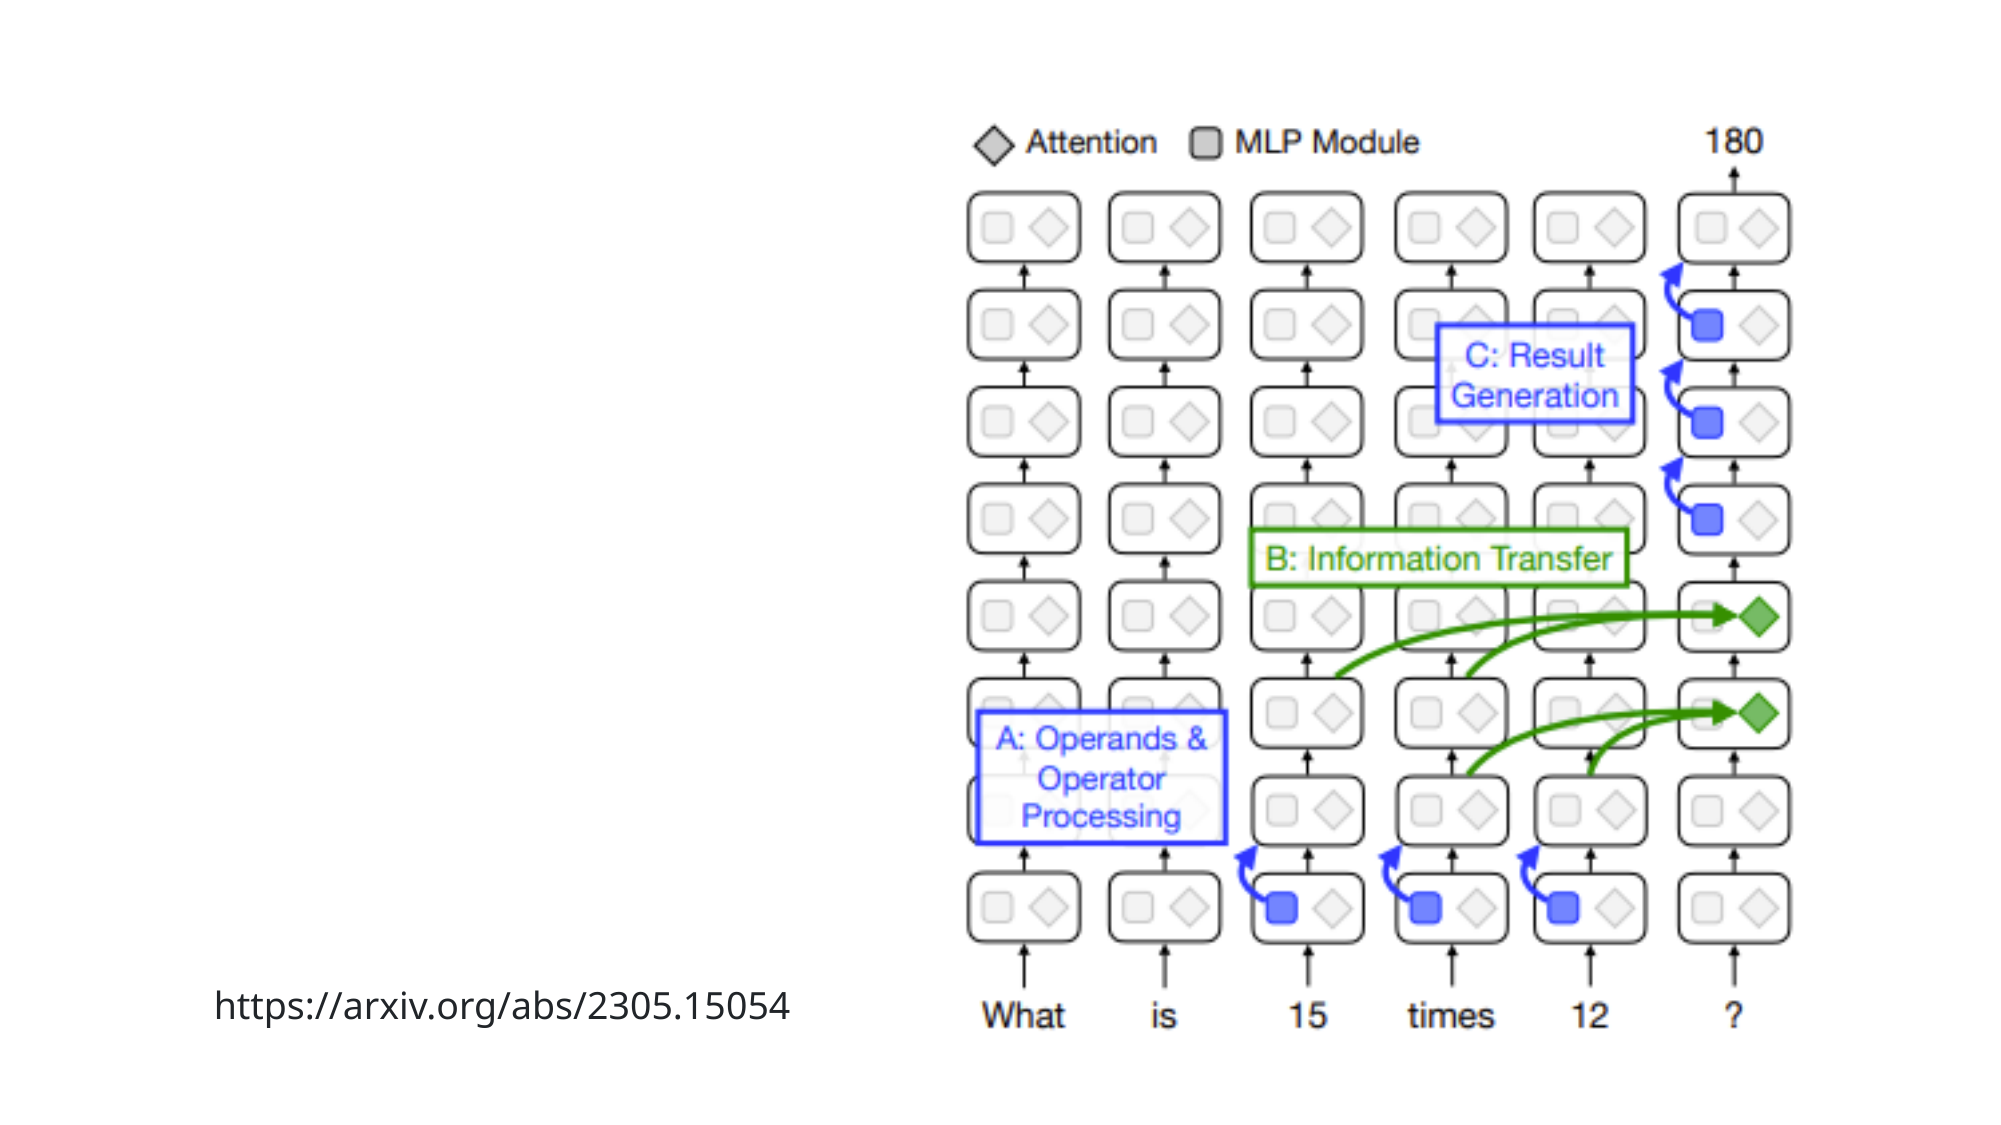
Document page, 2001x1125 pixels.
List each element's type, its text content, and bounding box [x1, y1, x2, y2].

text_box https://arxiv.org/abs/2305.15054 [49, 974, 874, 1035]
picture [874, 95, 1863, 1066]
